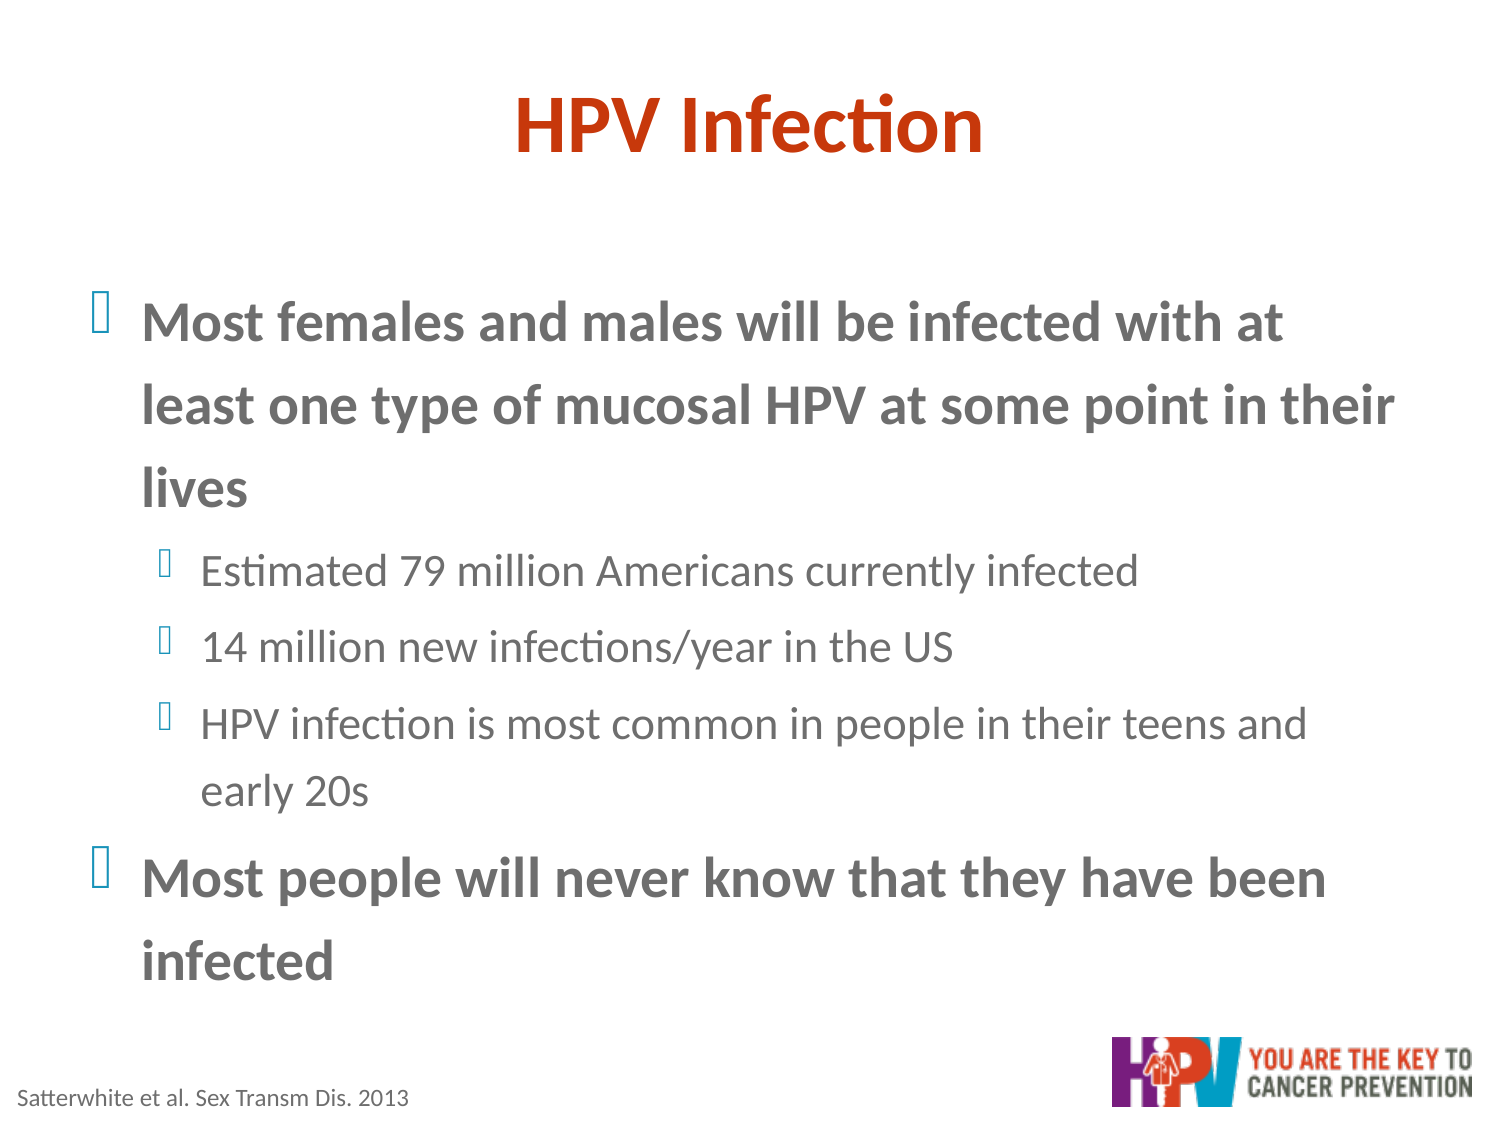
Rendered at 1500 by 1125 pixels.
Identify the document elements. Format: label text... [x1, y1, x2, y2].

text_box Satterwhite et al. Sex Transm Dis. 2013 [2, 1074, 425, 1120]
picture [1112, 1037, 1219, 1107]
picture [1231, 1037, 1472, 1107]
title HPV Infection [75, 24, 1425, 213]
list Most females and males will be infected with at least one type of mucosal HPV at some point in their lives Estimated 79 million Americans currently infected 14 million new infections/year in the US HPV infection is most common in people in their teens and early 20s Most people will never know that they have been infected [75, 262, 1425, 1005]
